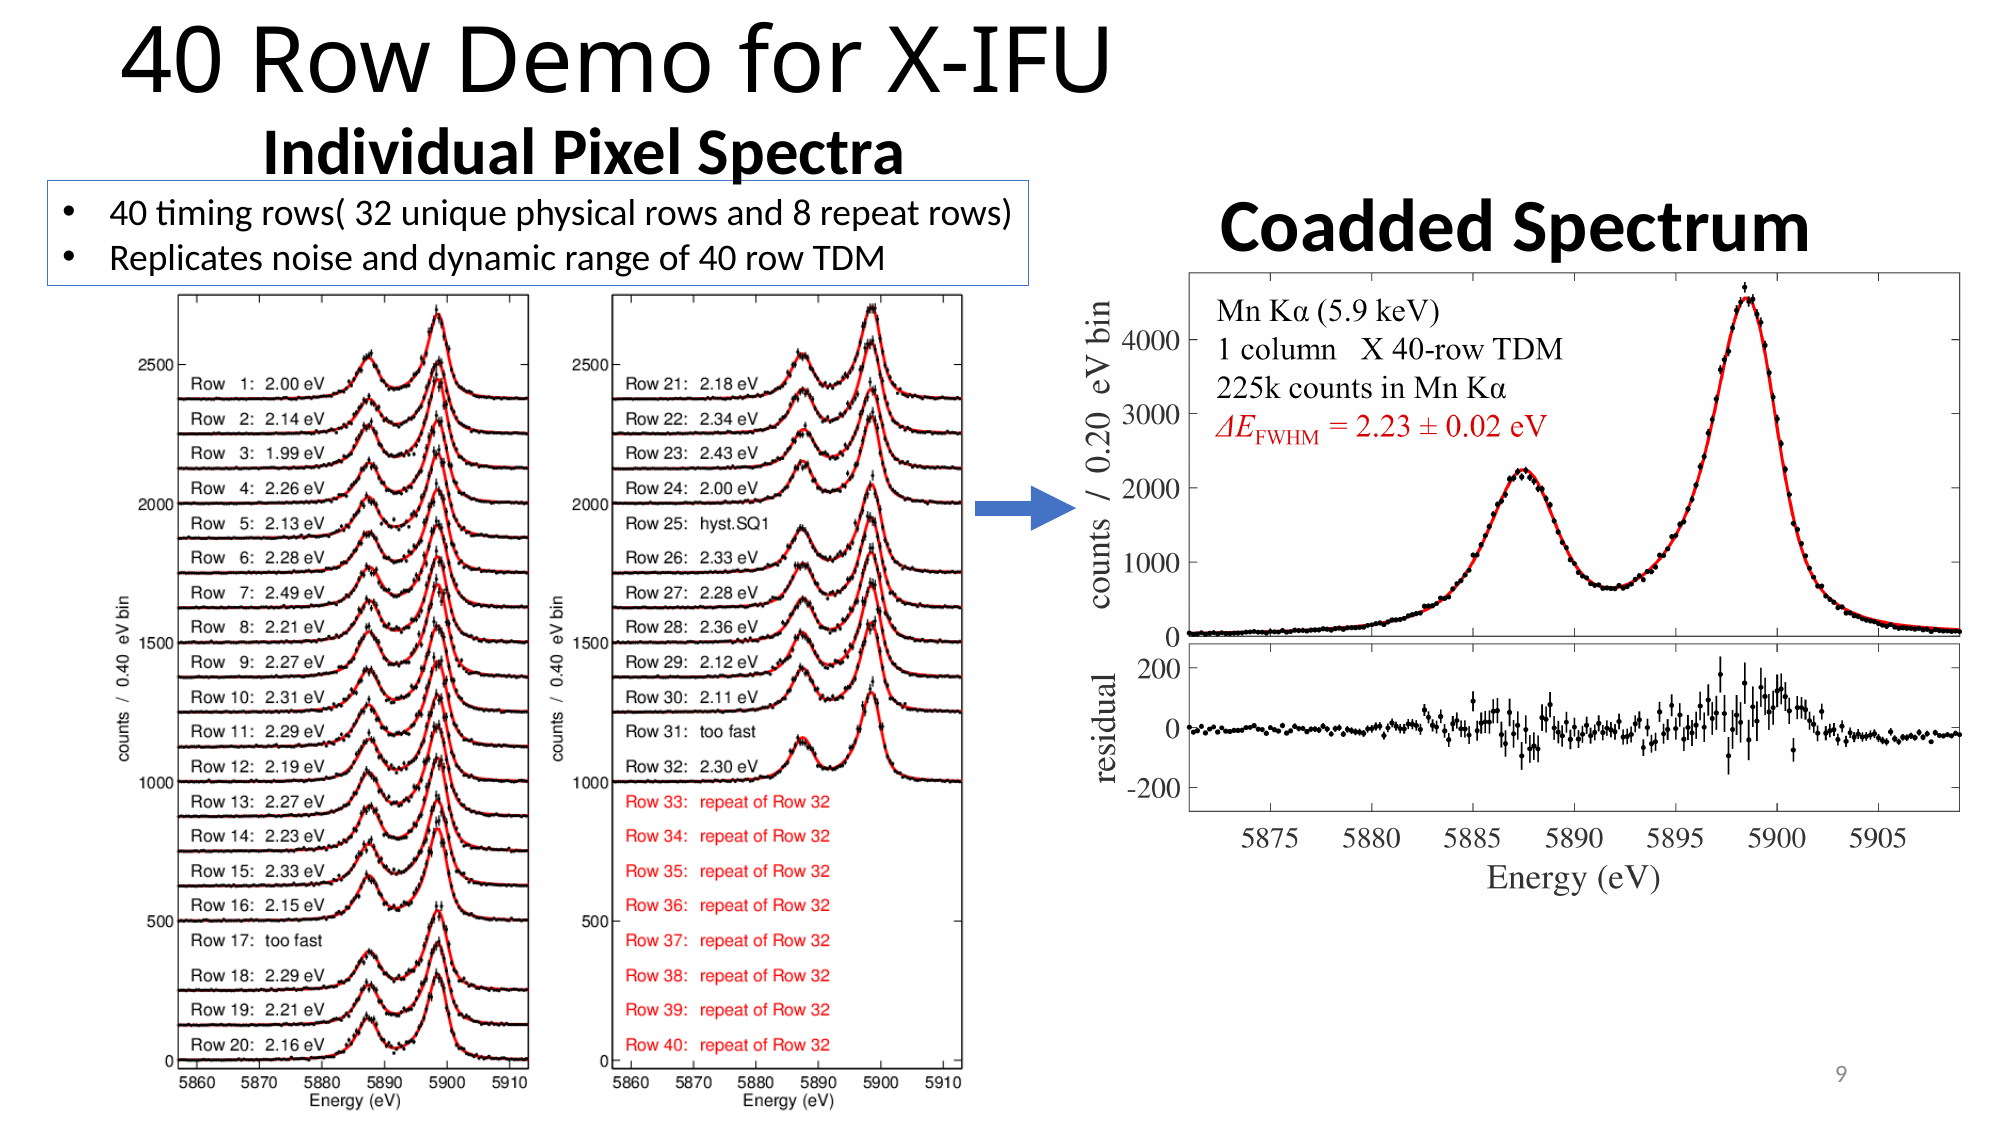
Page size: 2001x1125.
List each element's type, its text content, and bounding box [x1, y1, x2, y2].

text_box Individual Pixel Spectra [247, 100, 921, 196]
picture [105, 283, 975, 1120]
title 40 Row Demo for X-IFU [105, 0, 1831, 172]
picture [1076, 249, 1975, 903]
text_box 40 timing rows( 32 unique physical rows and 8 repeat rows) Replicates noise and dynamic range of 40 row TDM [47, 180, 1029, 286]
slide_number 9 [1412, 1042, 1863, 1103]
text_box Coadded Spectrum [1205, 168, 1827, 249]
